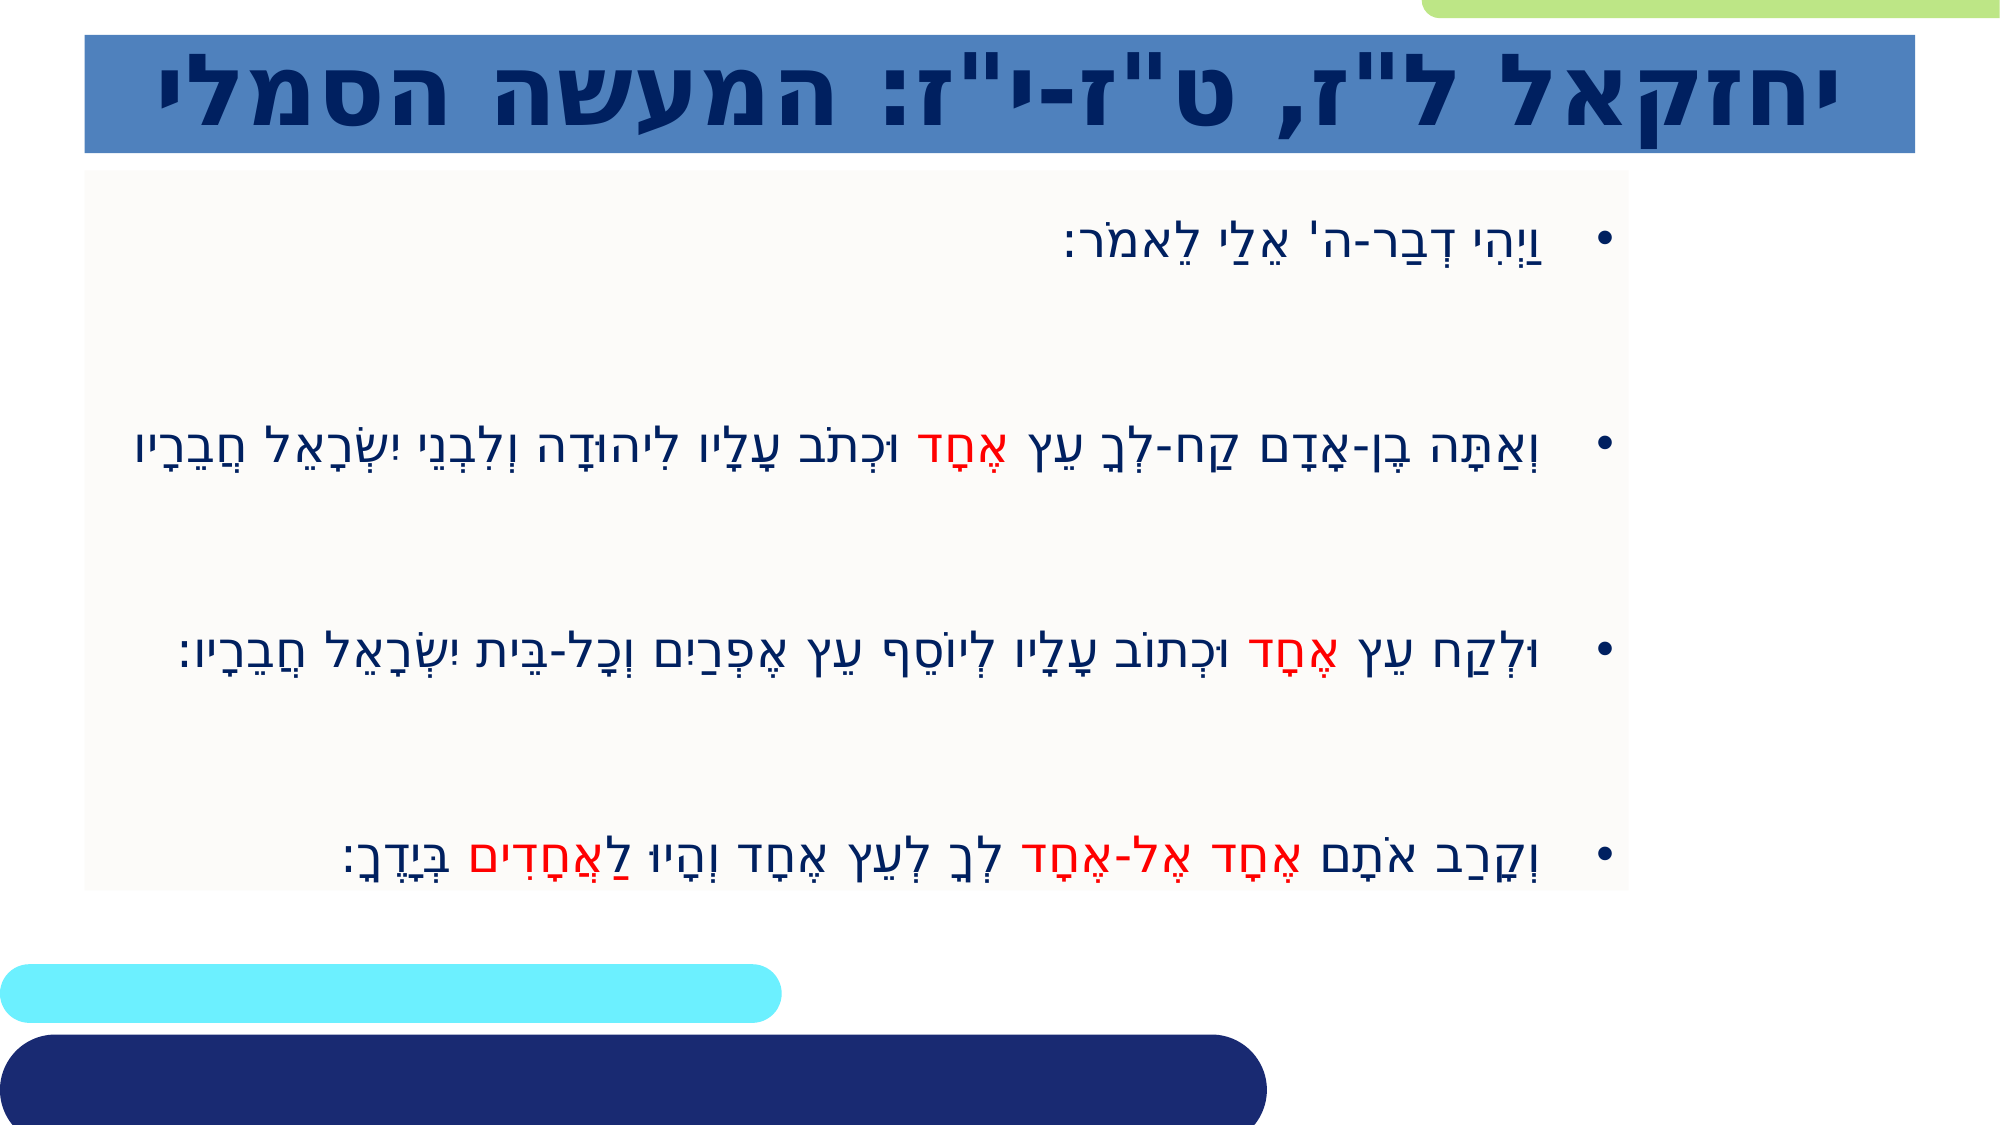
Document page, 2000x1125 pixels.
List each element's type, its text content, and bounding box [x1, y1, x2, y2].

title יחזקאל ל"ז, ט"ז-י"ז: המעשה הסמלי [84, 34, 1916, 154]
list וַיְהִי דְבַר-ה' אֵלַי לֵאמֹר: וְאַתָּה בֶן-אָדָם קַח-לְךָ עֵץ אֶחָד וּכְתֹב עָלָיו לִיהוּדָה וְלִבְנֵי יִשְׂרָאֵל חֲבֵרָיו וּלְקַח עֵץ אֶחָד וּכְתוֹב עָלָיו לְיוֹסֵף עֵץ אֶפְרַיִם וְכָל-בֵּית יִשְׂרָאֵל חֲבֵרָיו: וְקָרַב אֹתָם אֶחָד אֶל-אֶחָד לְךָ לְעֵץ אֶחָד וְהָיוּ לַאֲחָדִים בְּיָדֶךָ: [84, 170, 1629, 891]
